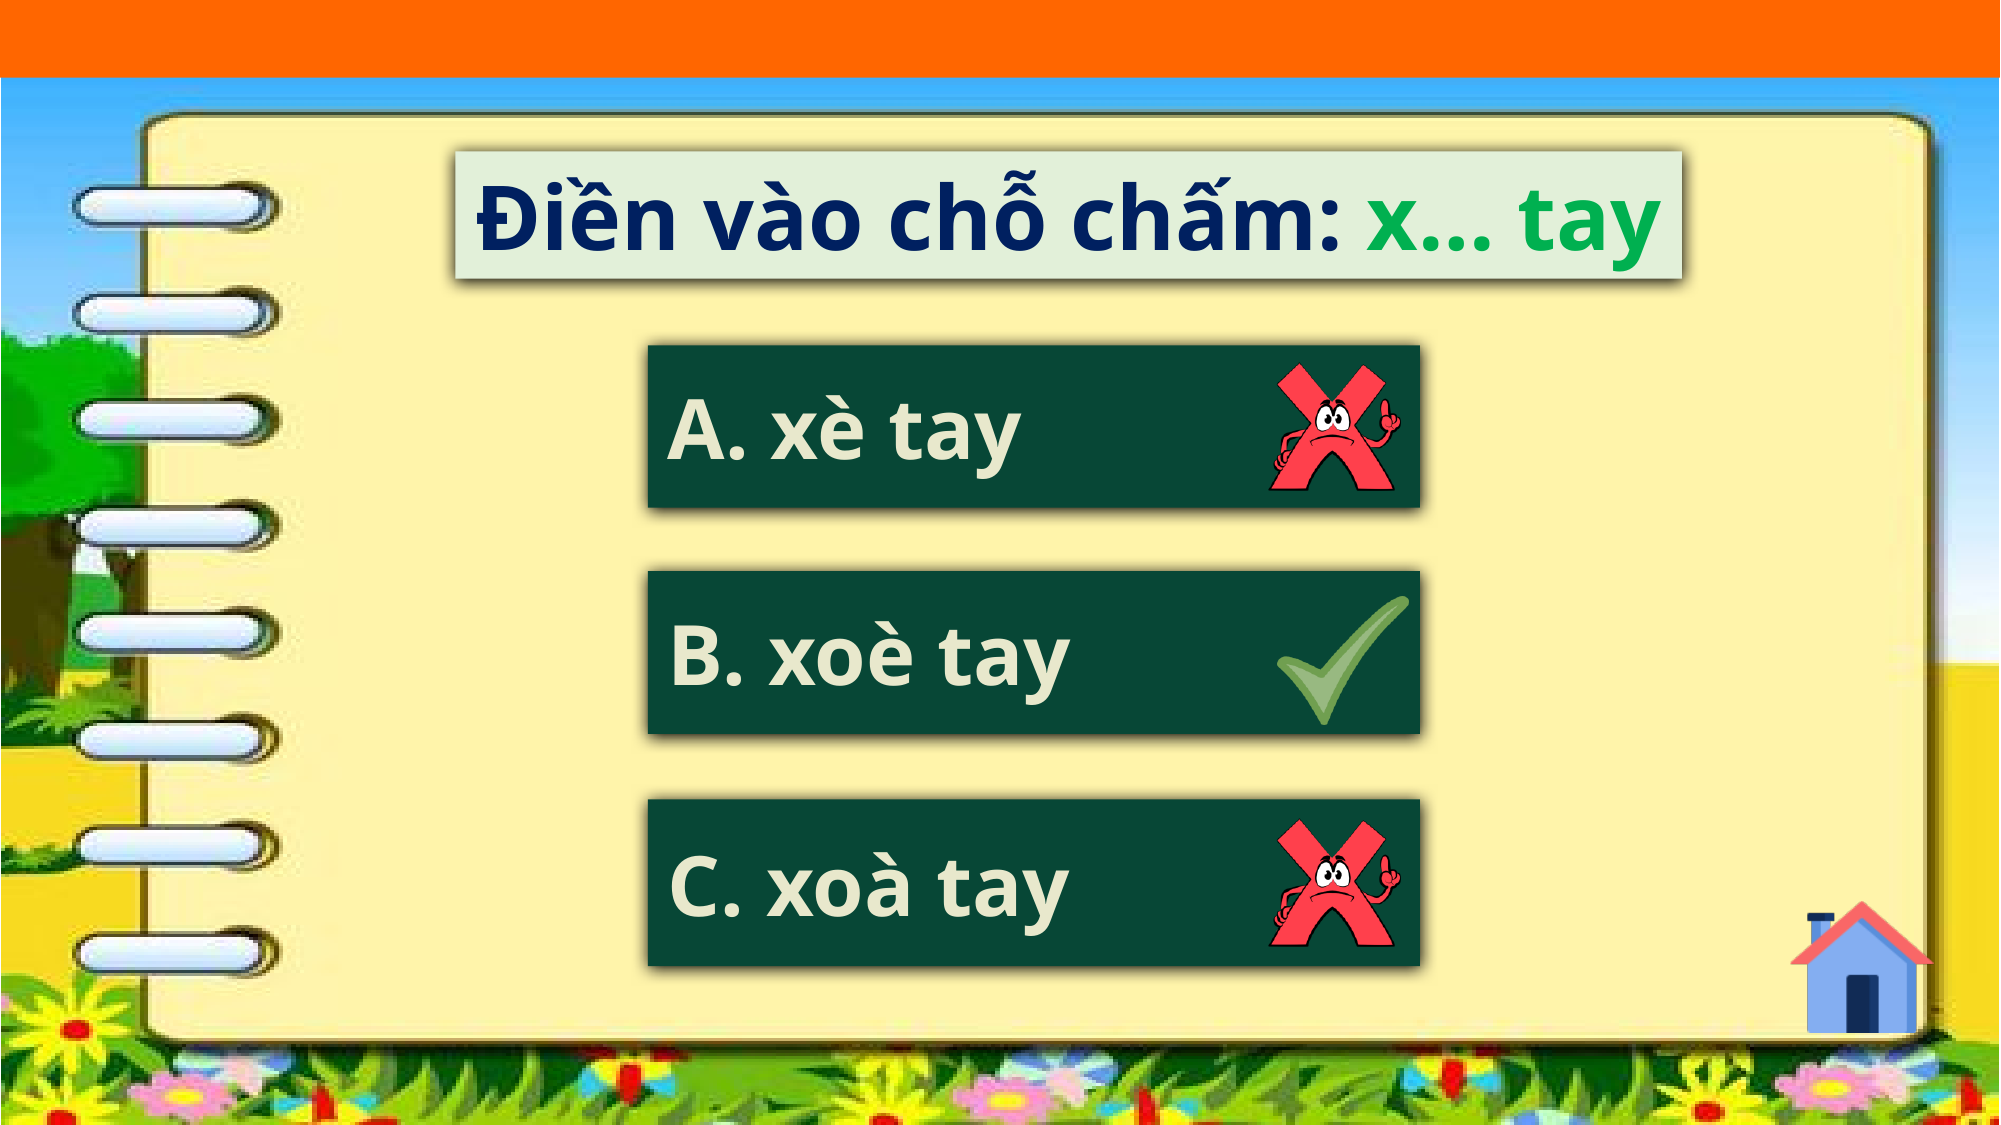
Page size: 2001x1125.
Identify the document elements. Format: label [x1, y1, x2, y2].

text_box [401, 151, 1737, 281]
picture [1, 68, 1999, 1125]
text_box [0, 0, 2000, 79]
